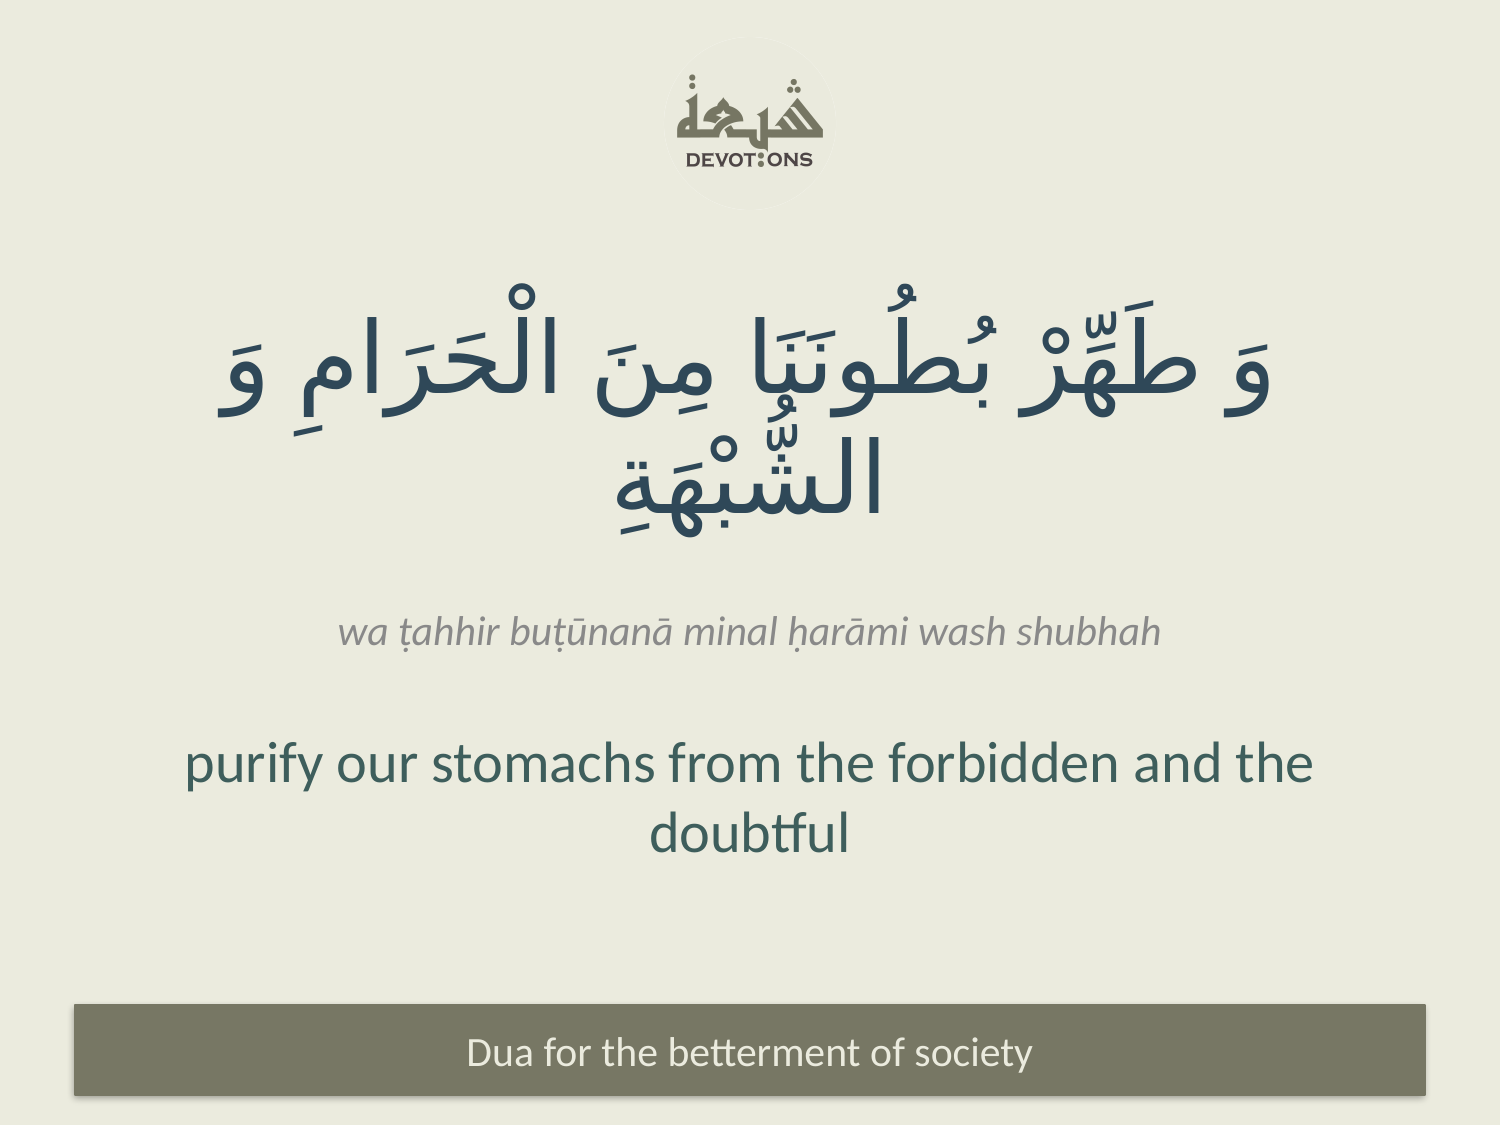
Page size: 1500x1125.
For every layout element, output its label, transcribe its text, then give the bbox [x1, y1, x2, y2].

text_box Dua for the betterment of society [451, 1017, 1049, 1083]
text_box وَ طَهِّرْ بُطُونَنَا مِنَ الْحَرَامِ وَ الشُّبْهَةِ wa ṭahhir buṭūnanā minal ḥarāmi wash shubhah purify our stomachs from the forbidden and the doubtful [74, 286, 1425, 871]
picture [656, 29, 844, 218]
text_box [74, 1004, 1426, 1096]
